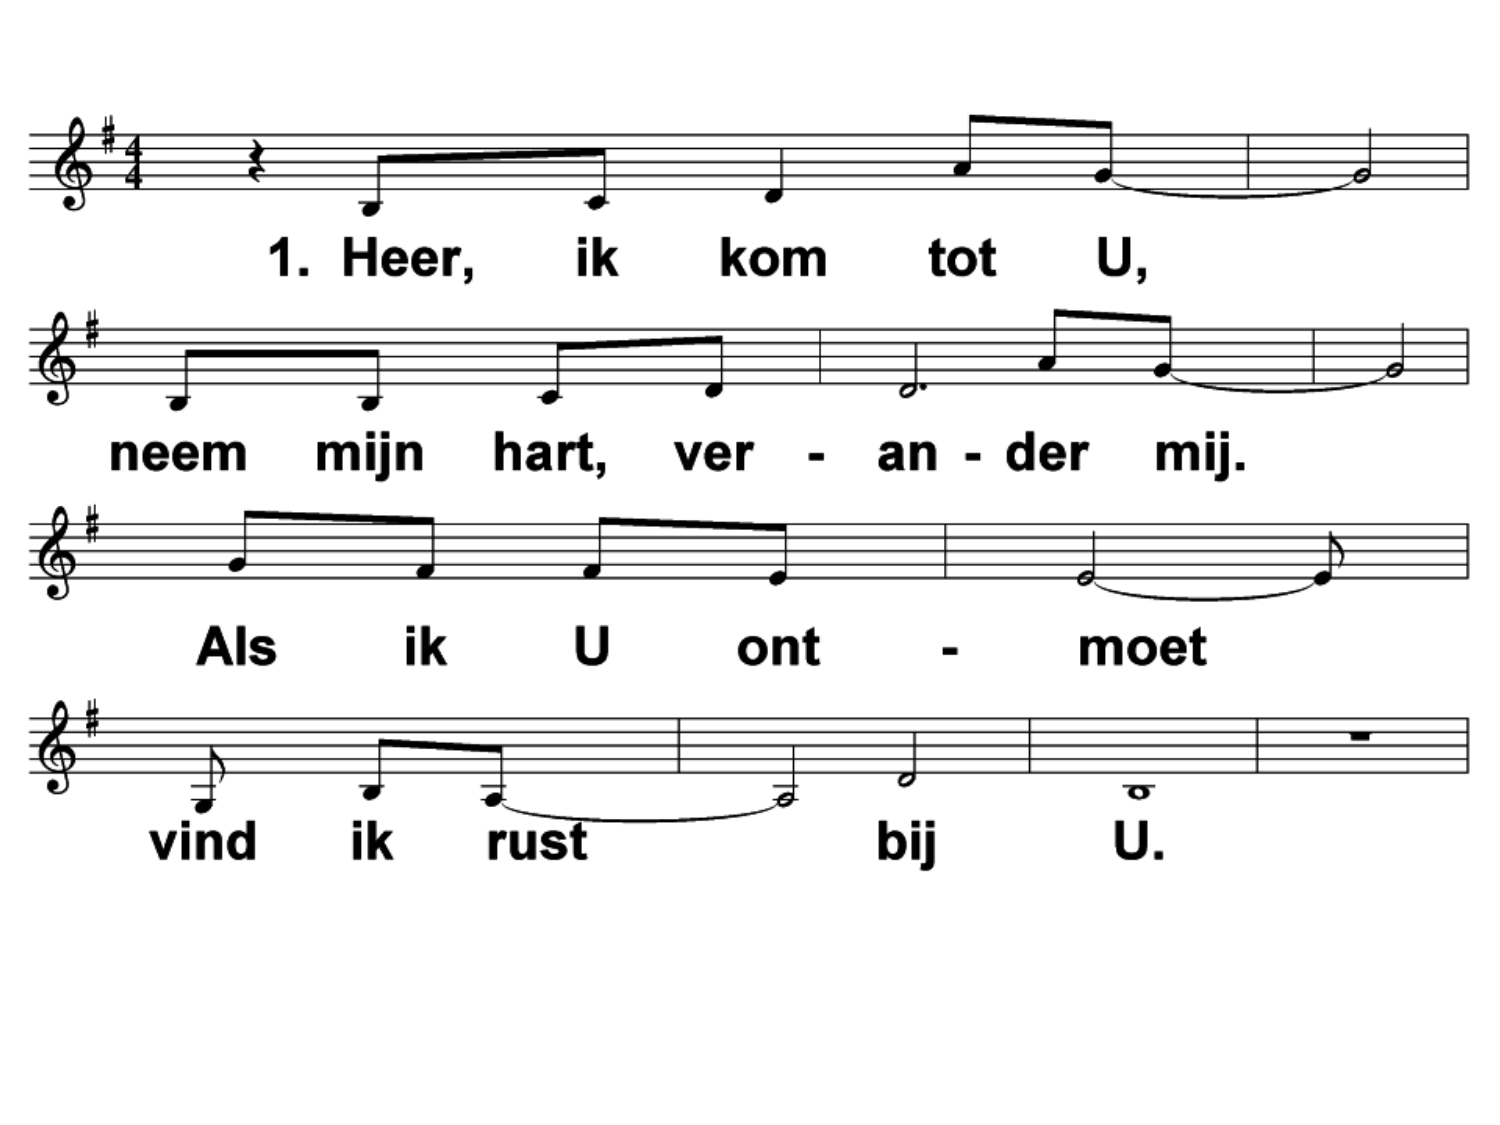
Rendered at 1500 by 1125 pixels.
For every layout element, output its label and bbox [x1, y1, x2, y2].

picture [23, 101, 1477, 879]
